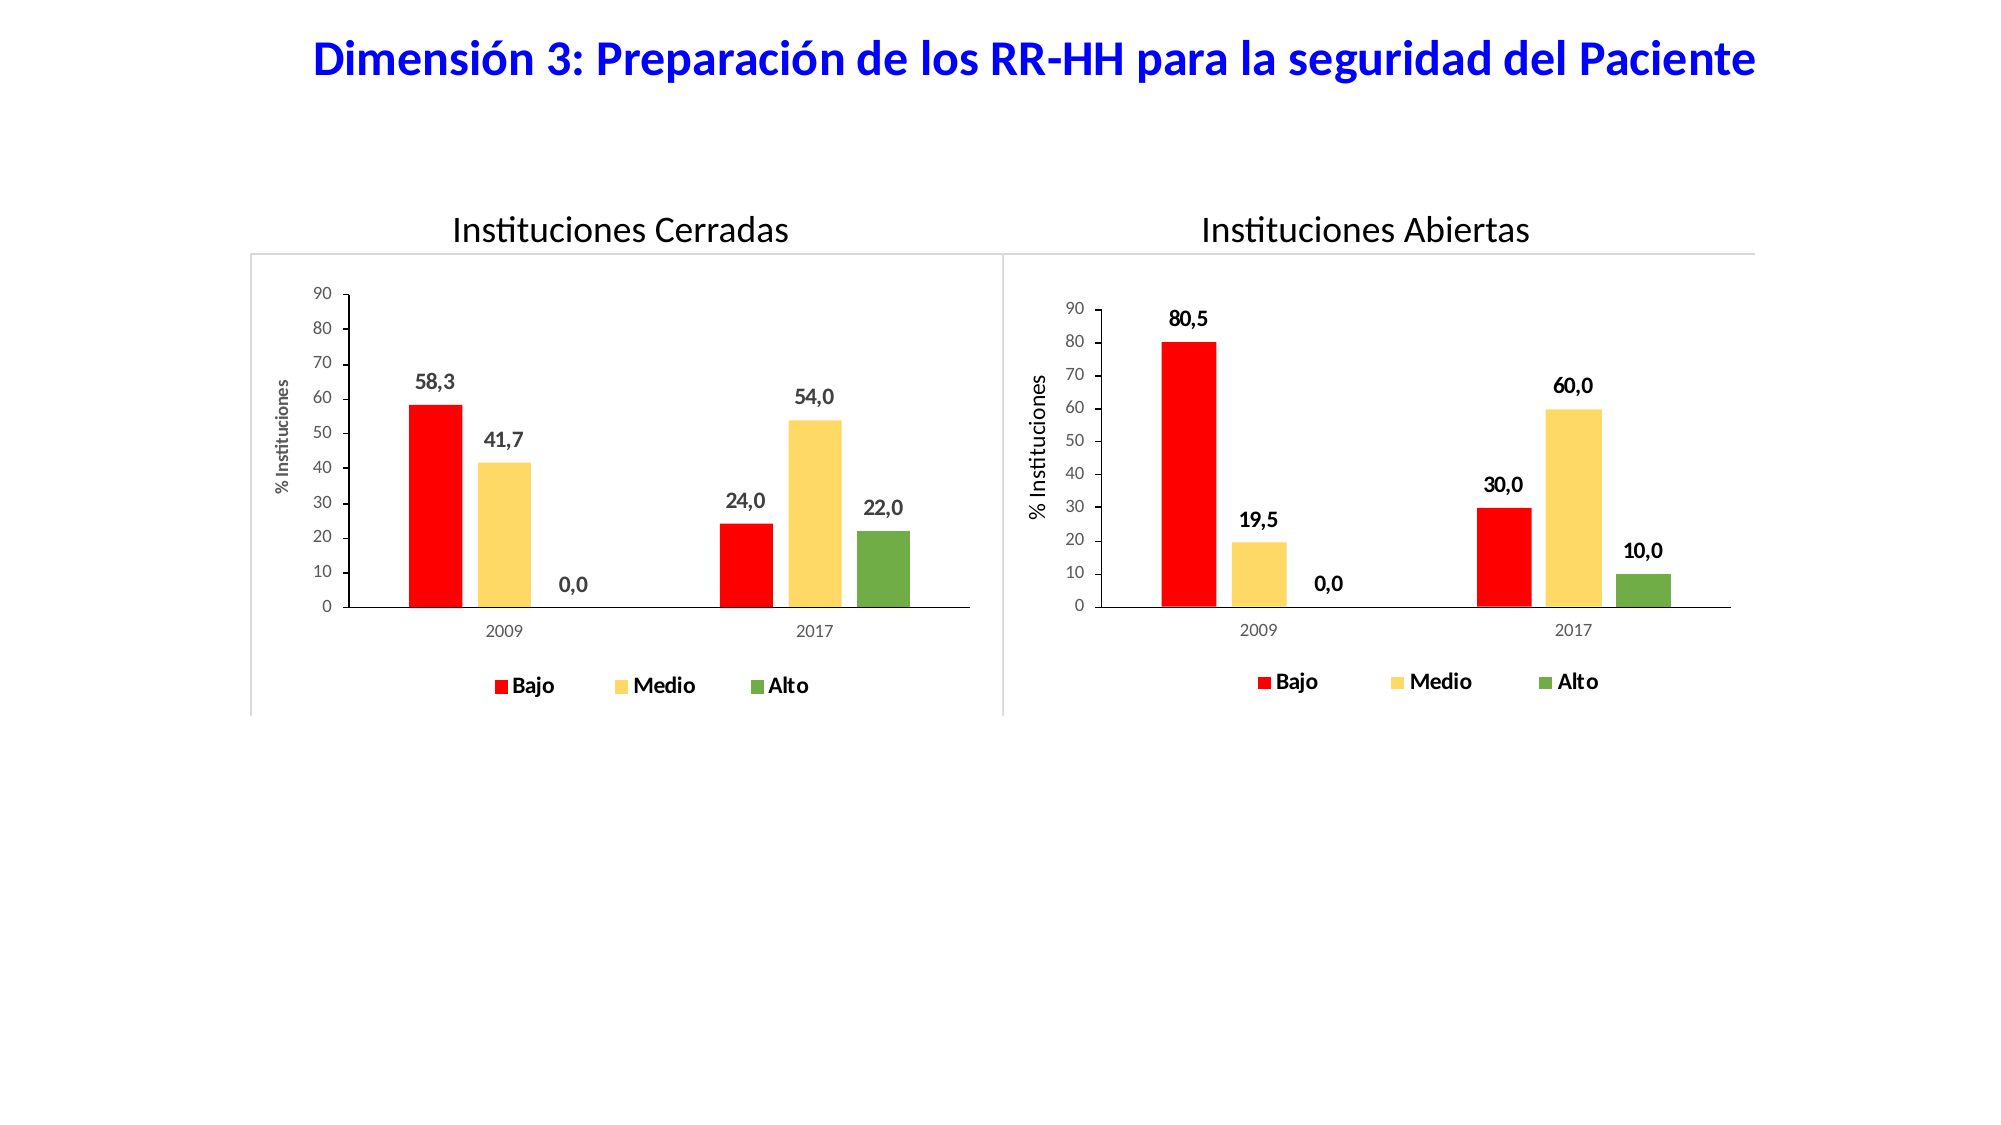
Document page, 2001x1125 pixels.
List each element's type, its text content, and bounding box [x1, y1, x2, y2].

text_box Dimensión 3: Preparación de los RR-HH para la seguridad del Paciente [298, 17, 1796, 93]
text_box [1002, 197, 1756, 717]
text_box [249, 197, 1000, 717]
